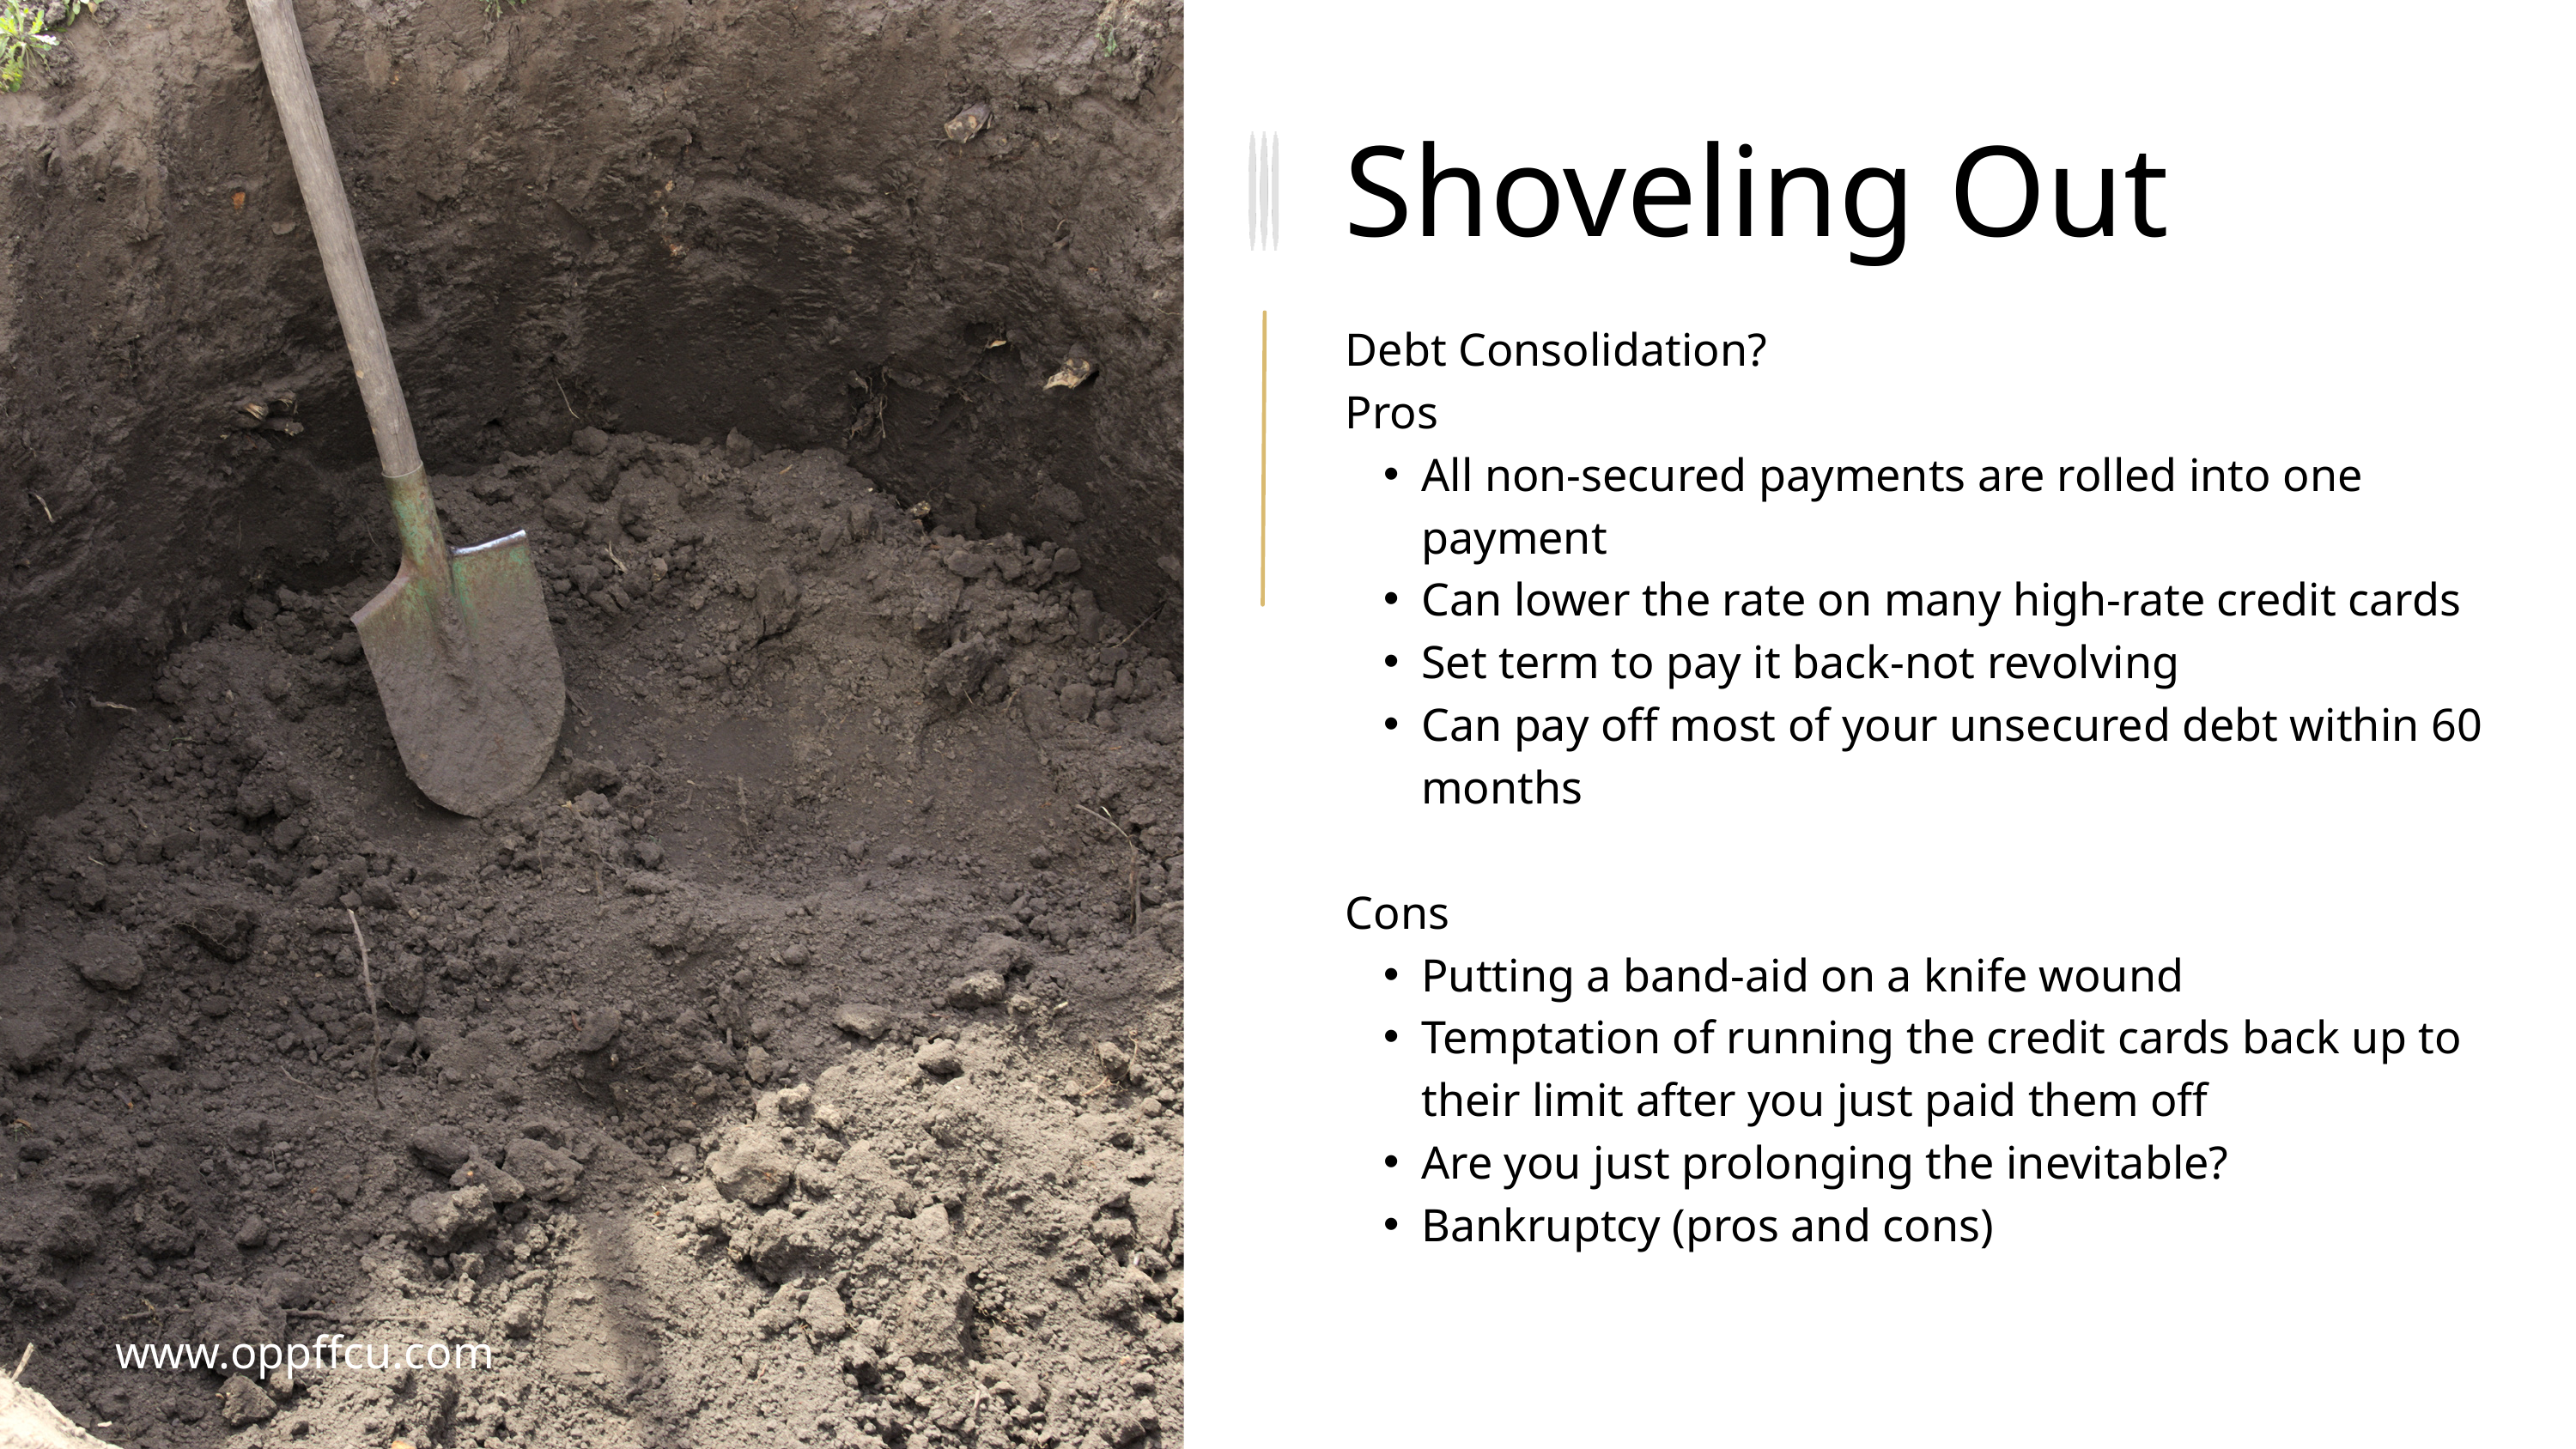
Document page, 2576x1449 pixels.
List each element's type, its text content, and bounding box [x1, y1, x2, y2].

text_box Debt Consolidation? Pros All non-secured payments are rolled into one payment Can lower the rate on many high-rate credit cards Set term to pay it back-not revolving Can pay off most of your unsecured debt within 60 months Cons Putting a band-aid on a knife wound Temptation of running the credit cards back up to their limit after you just paid them off Are you just prolonging the inevitable? Bankruptcy (pros and cons) [1345, 312, 2491, 1439]
text_box [1249, 131, 1279, 251]
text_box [0, 0, 1184, 1449]
text_box Shoveling Out [1344, 136, 2312, 262]
